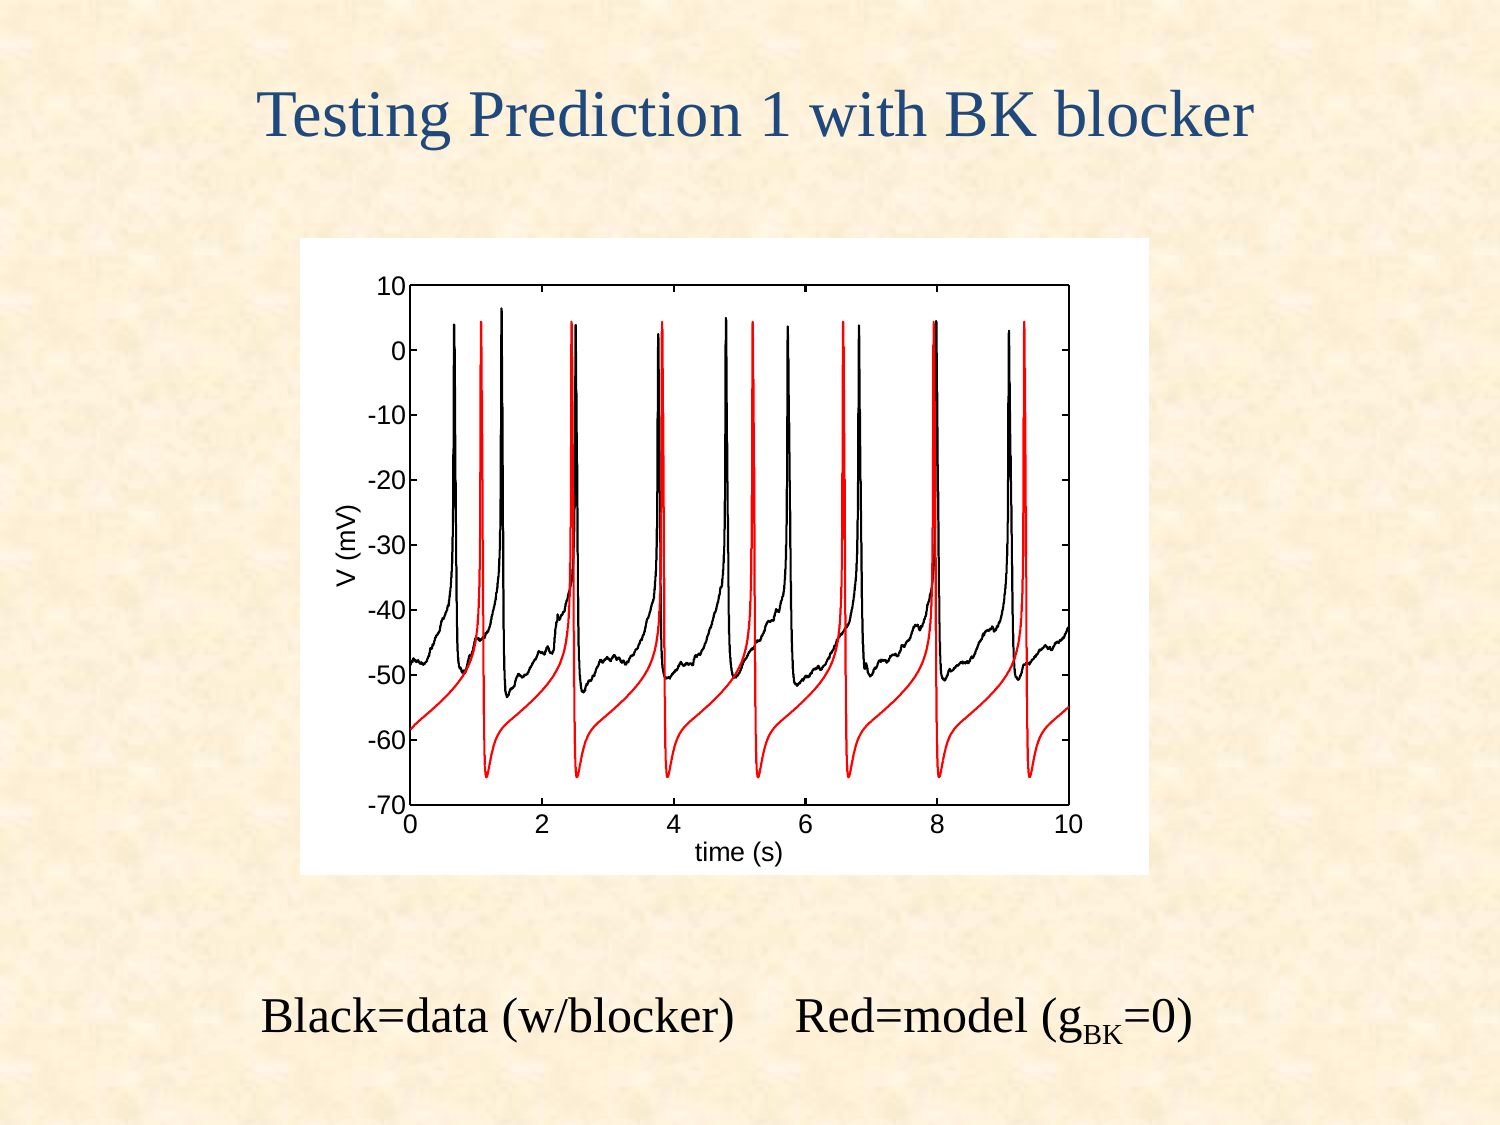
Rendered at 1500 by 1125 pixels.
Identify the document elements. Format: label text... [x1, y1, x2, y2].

text_box Testing Prediction 1 with BK blocker [241, 62, 1289, 158]
picture [0, 0, 1500, 1125]
text_box Black=data (w/blocker) [245, 974, 751, 1050]
text_box Red=model (gBK=0) [779, 974, 1209, 1058]
